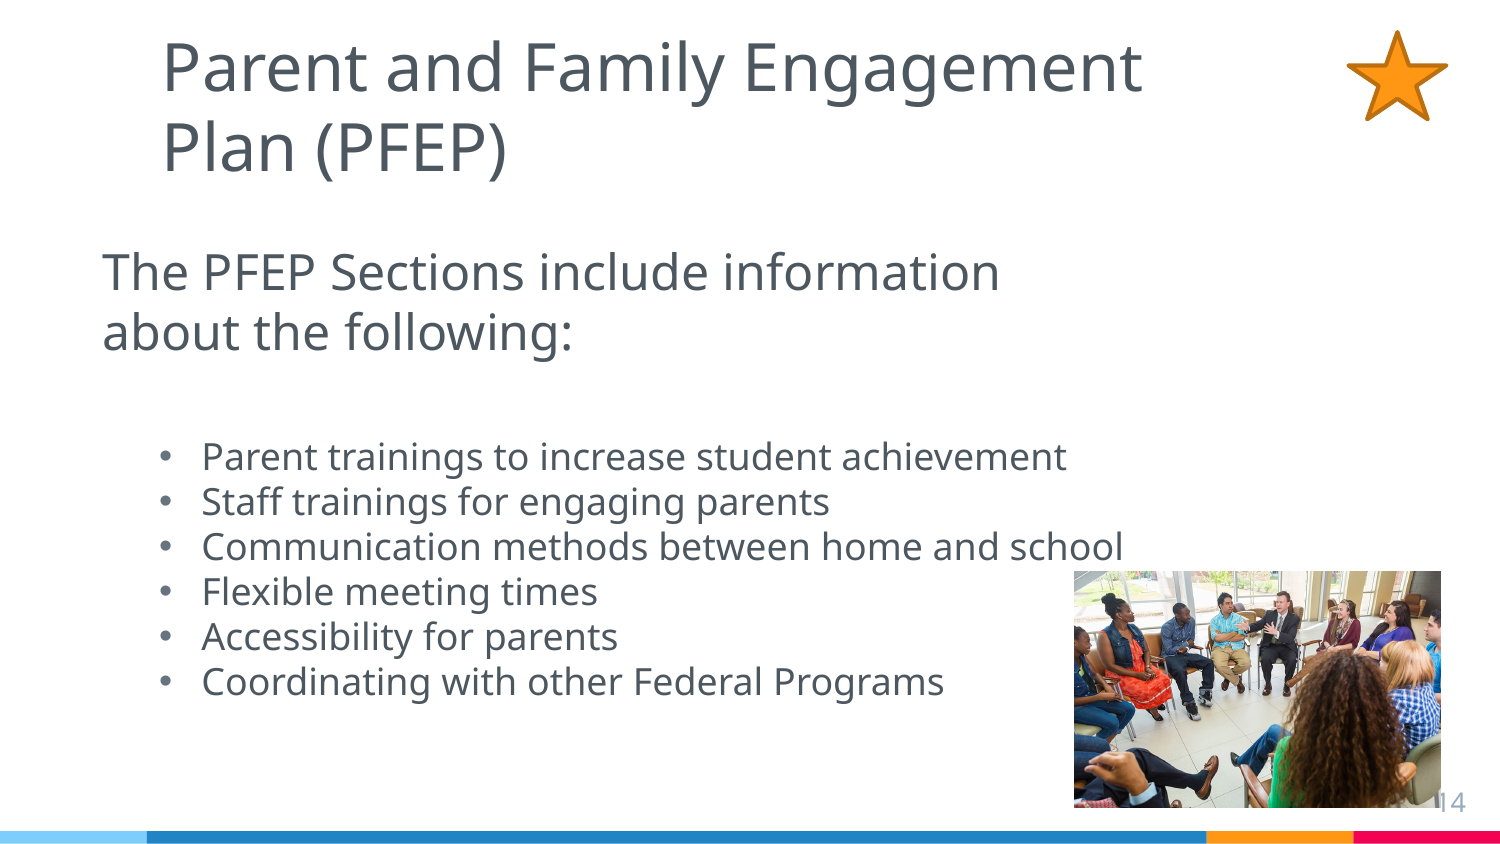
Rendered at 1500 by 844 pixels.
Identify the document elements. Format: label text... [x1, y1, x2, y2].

picture [1073, 571, 1441, 809]
slide_number 14 [1391, 770, 1482, 822]
list The PFEP Sections include information about the following: Parent trainings to increase student achievement Staff trainings for engaging parents Communication methods between home and school Flexible meeting times Accessibility for parents Coordinating with other Federal Programs [87, 225, 1149, 809]
title Parent and Family Engagement Plan (PFEP) [146, 58, 1207, 200]
text_box [1346, 30, 1449, 122]
